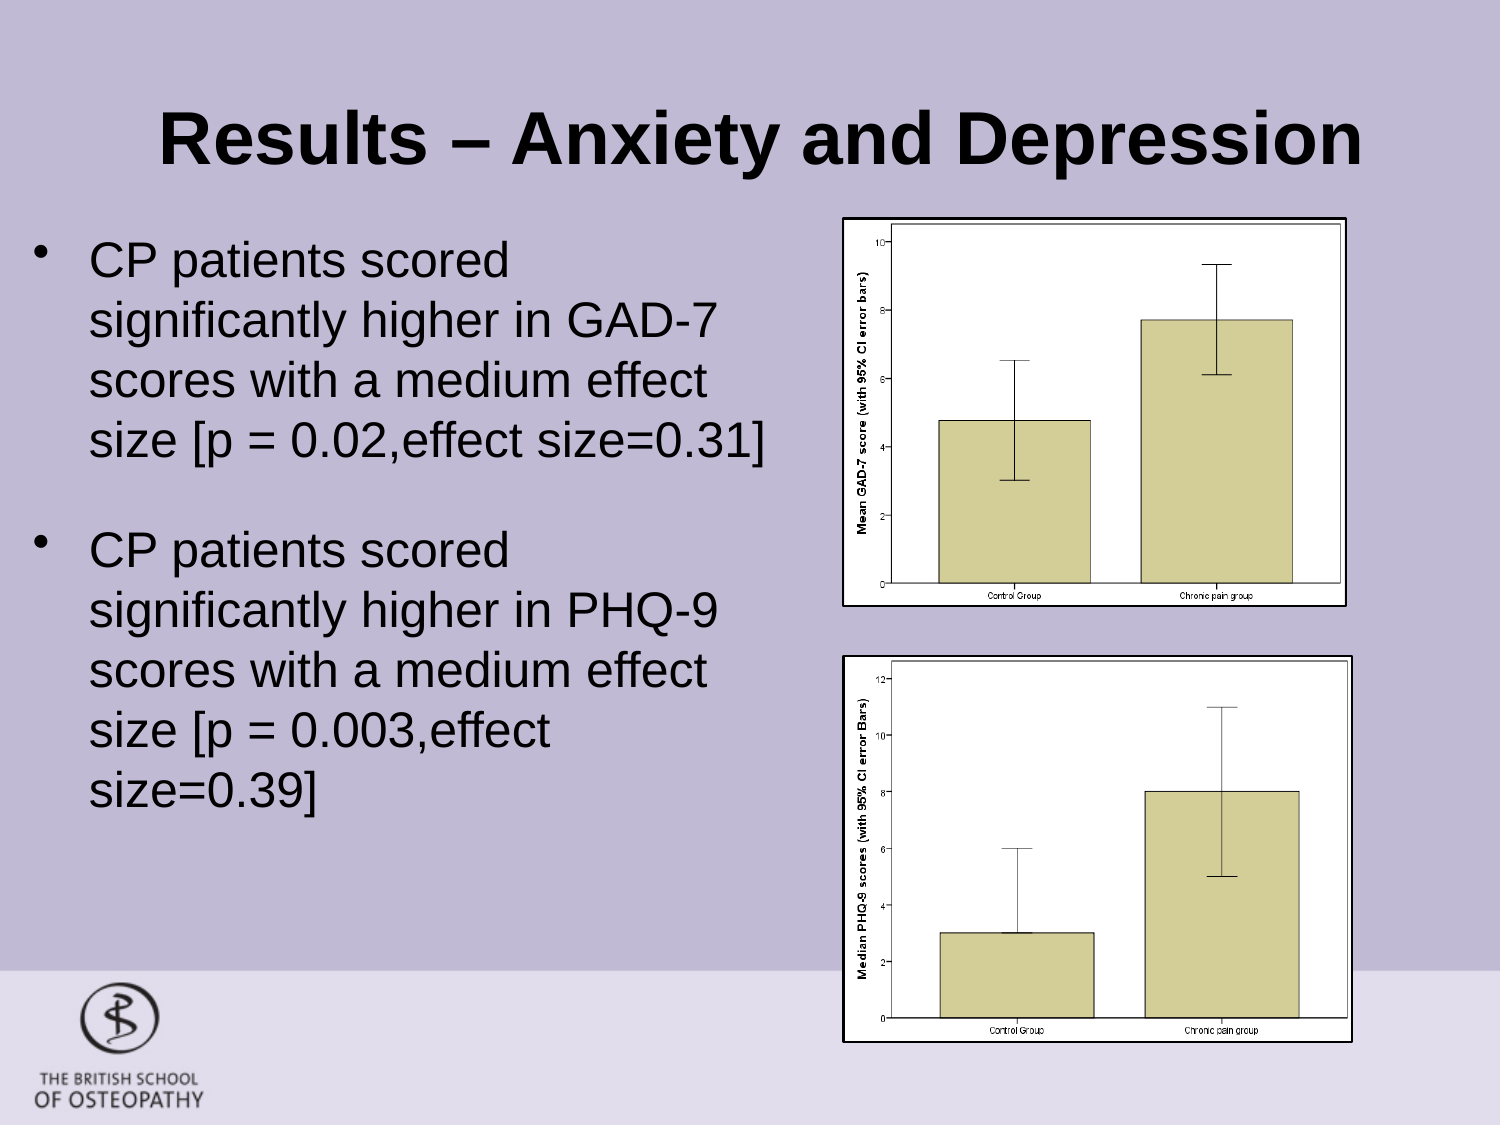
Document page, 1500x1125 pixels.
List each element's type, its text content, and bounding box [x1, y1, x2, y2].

list CP patients scored significantly higher in GAD-7 scores with a medium effect size [p = 0.02,effect size=0.31] CP patients scored significantly higher in PHQ-9 scores with a medium effect size [p = 0.003,effect size=0.39] [17, 220, 786, 929]
title Results – Anxiety and Depression [135, 78, 1388, 191]
picture [0, 0, 1500, 1125]
